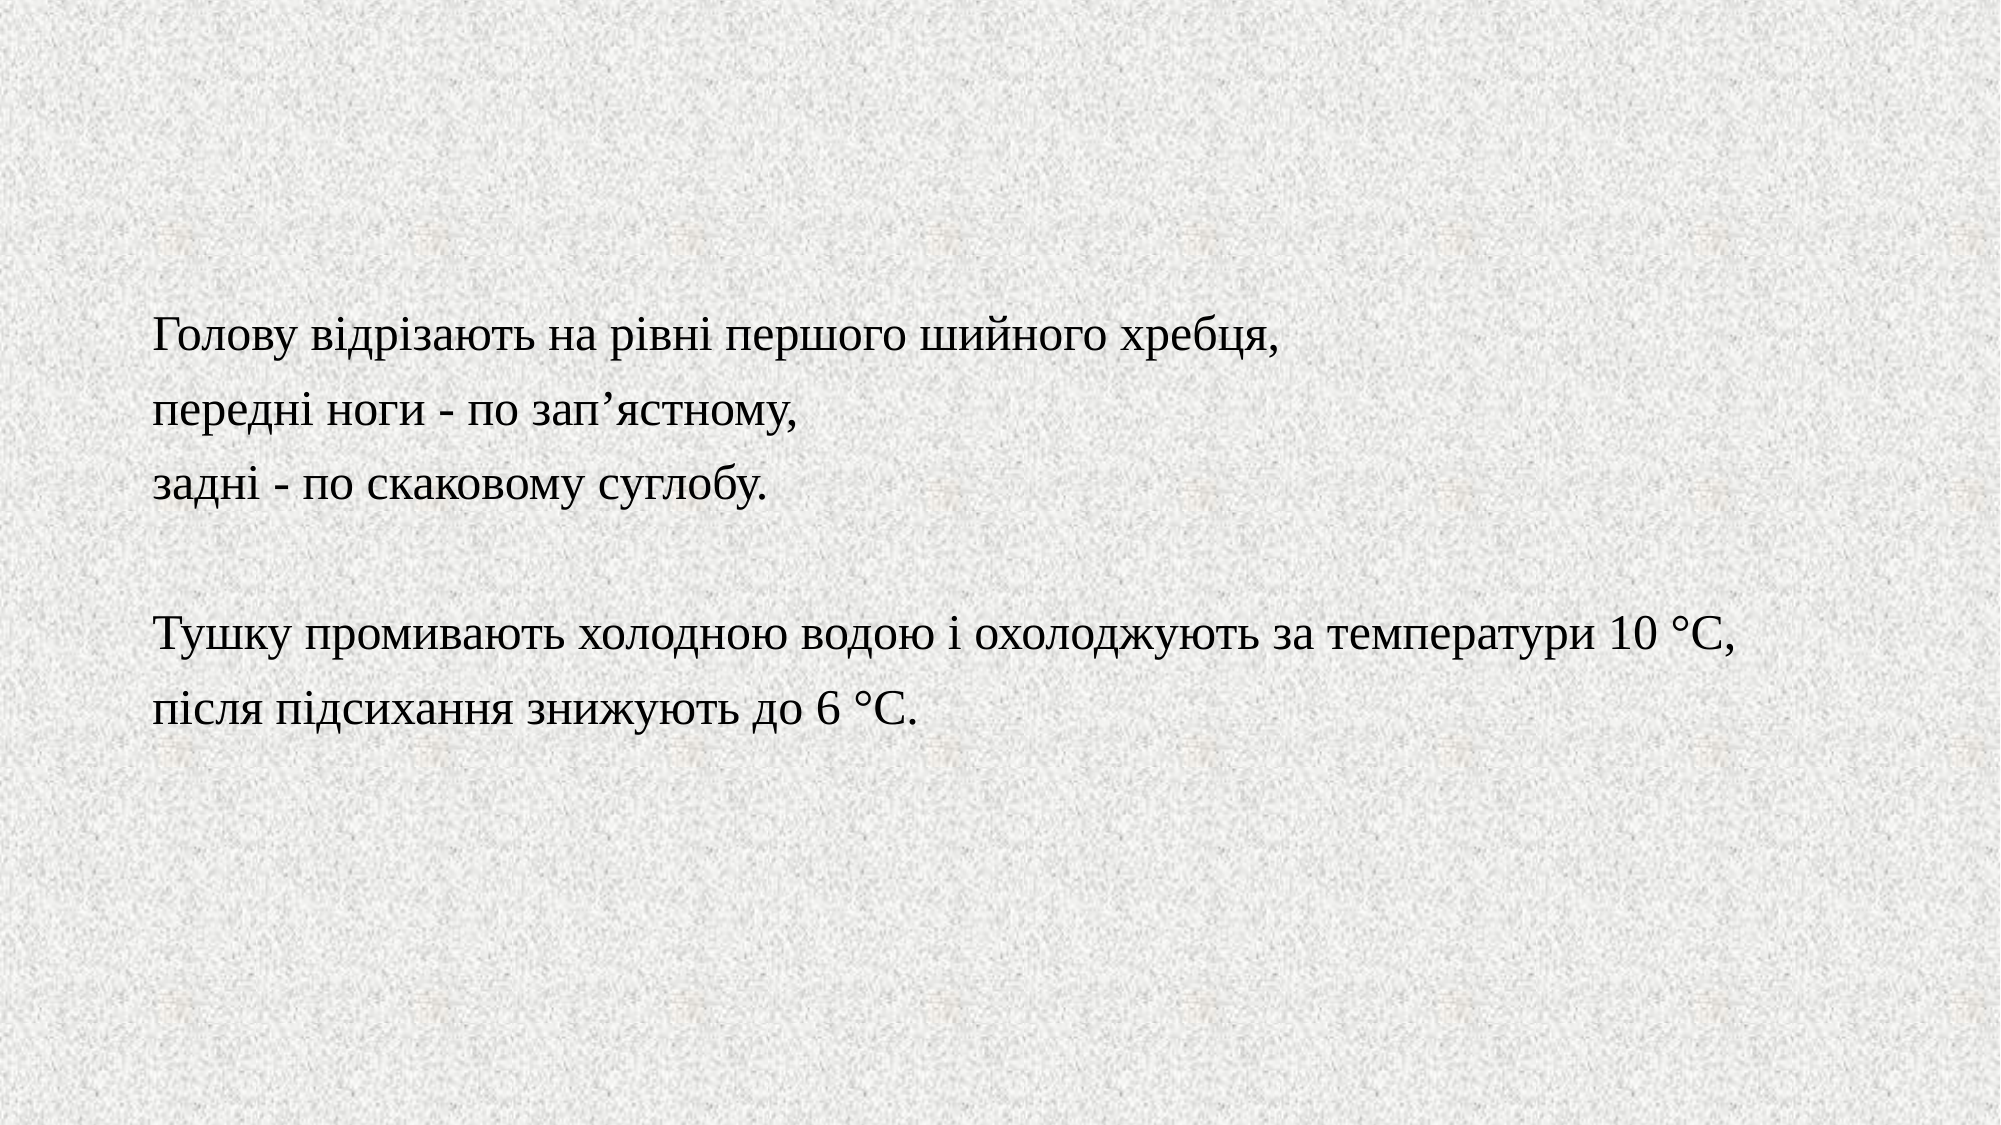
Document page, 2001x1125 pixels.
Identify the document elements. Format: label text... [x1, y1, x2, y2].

list Голову відрізають на рівні першого шийного хребця, передні ноги - по зап’ястному, задні - по скаковому суглобу. Тушку промивають холодною водою і охолоджують за температури 10 °С, після підсихання знижують до 6 °С. [137, 299, 1863, 1014]
picture [0, 0, 2001, 1125]
